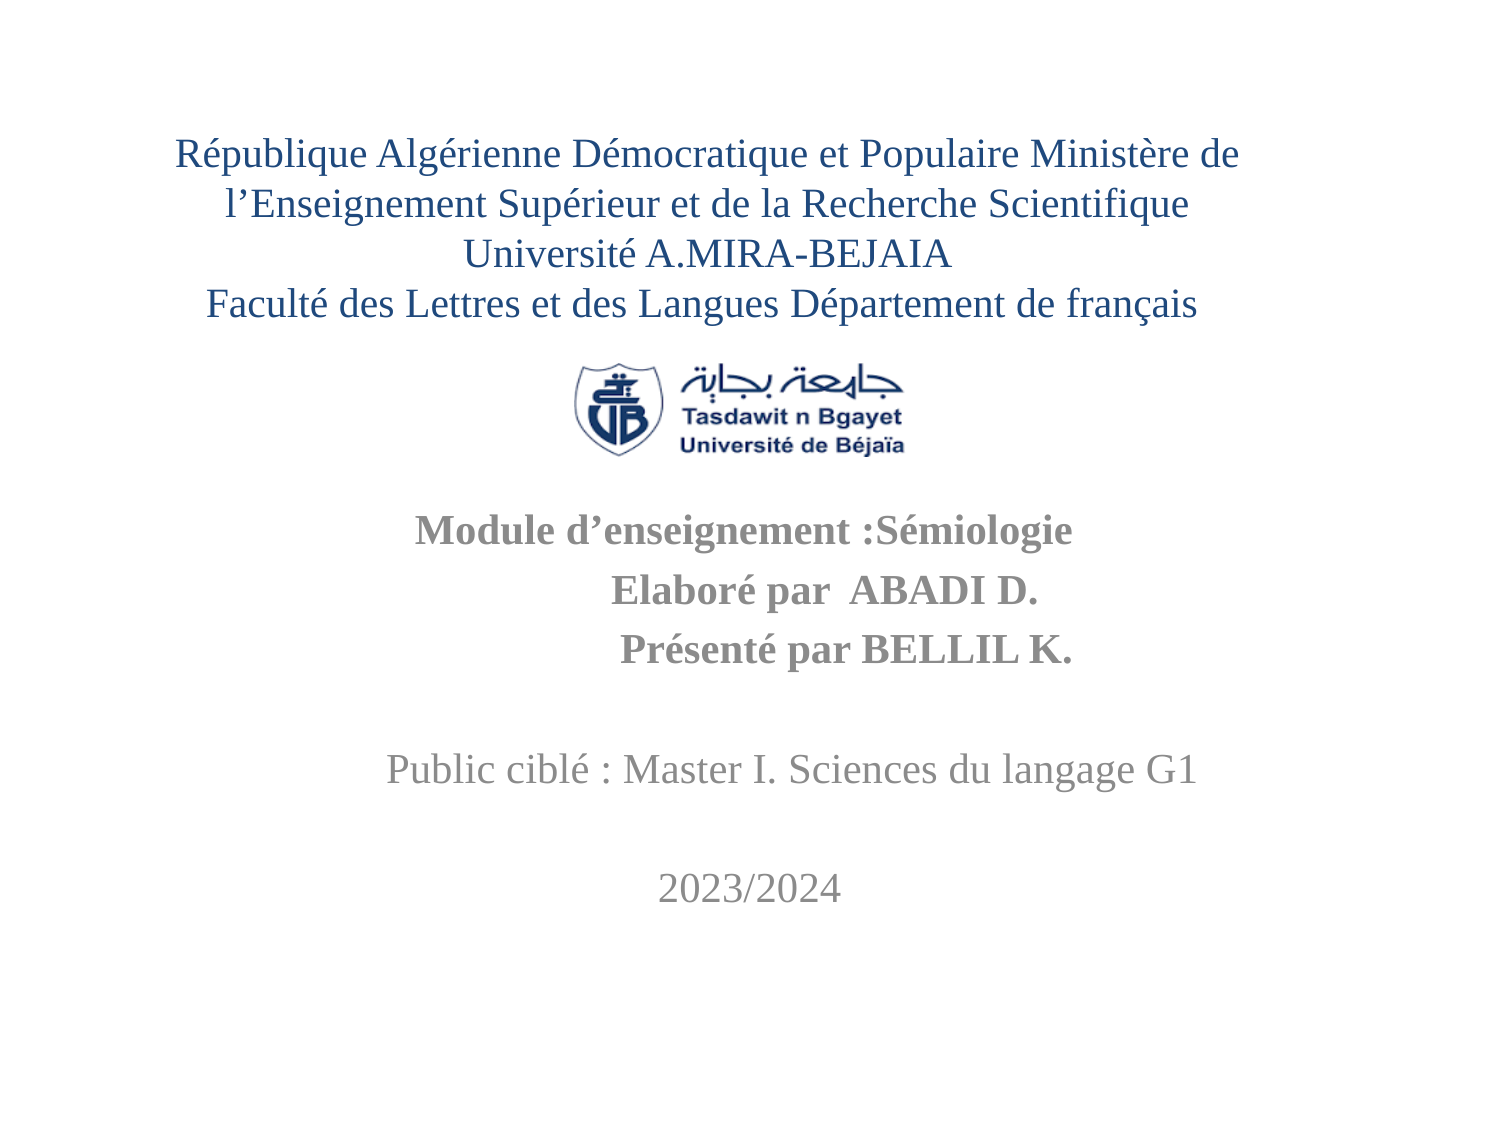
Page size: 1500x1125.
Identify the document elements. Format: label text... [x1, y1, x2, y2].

title République Algérienne Démocratique et Populaire Ministère de l’Enseignement Supérieur et de la Recherche Scientifique Université A.MIRA-BEJAIA Faculté des Lettres et des Langues Département de français [70, 105, 1346, 347]
picture [573, 362, 906, 458]
subtitle Module d’enseignement :Sémiologie Elaboré par ABADI D. Présenté par BELLIL K. Public ciblé : Master I. Sciences du langage G1 2023/2024 [225, 375, 1275, 925]
